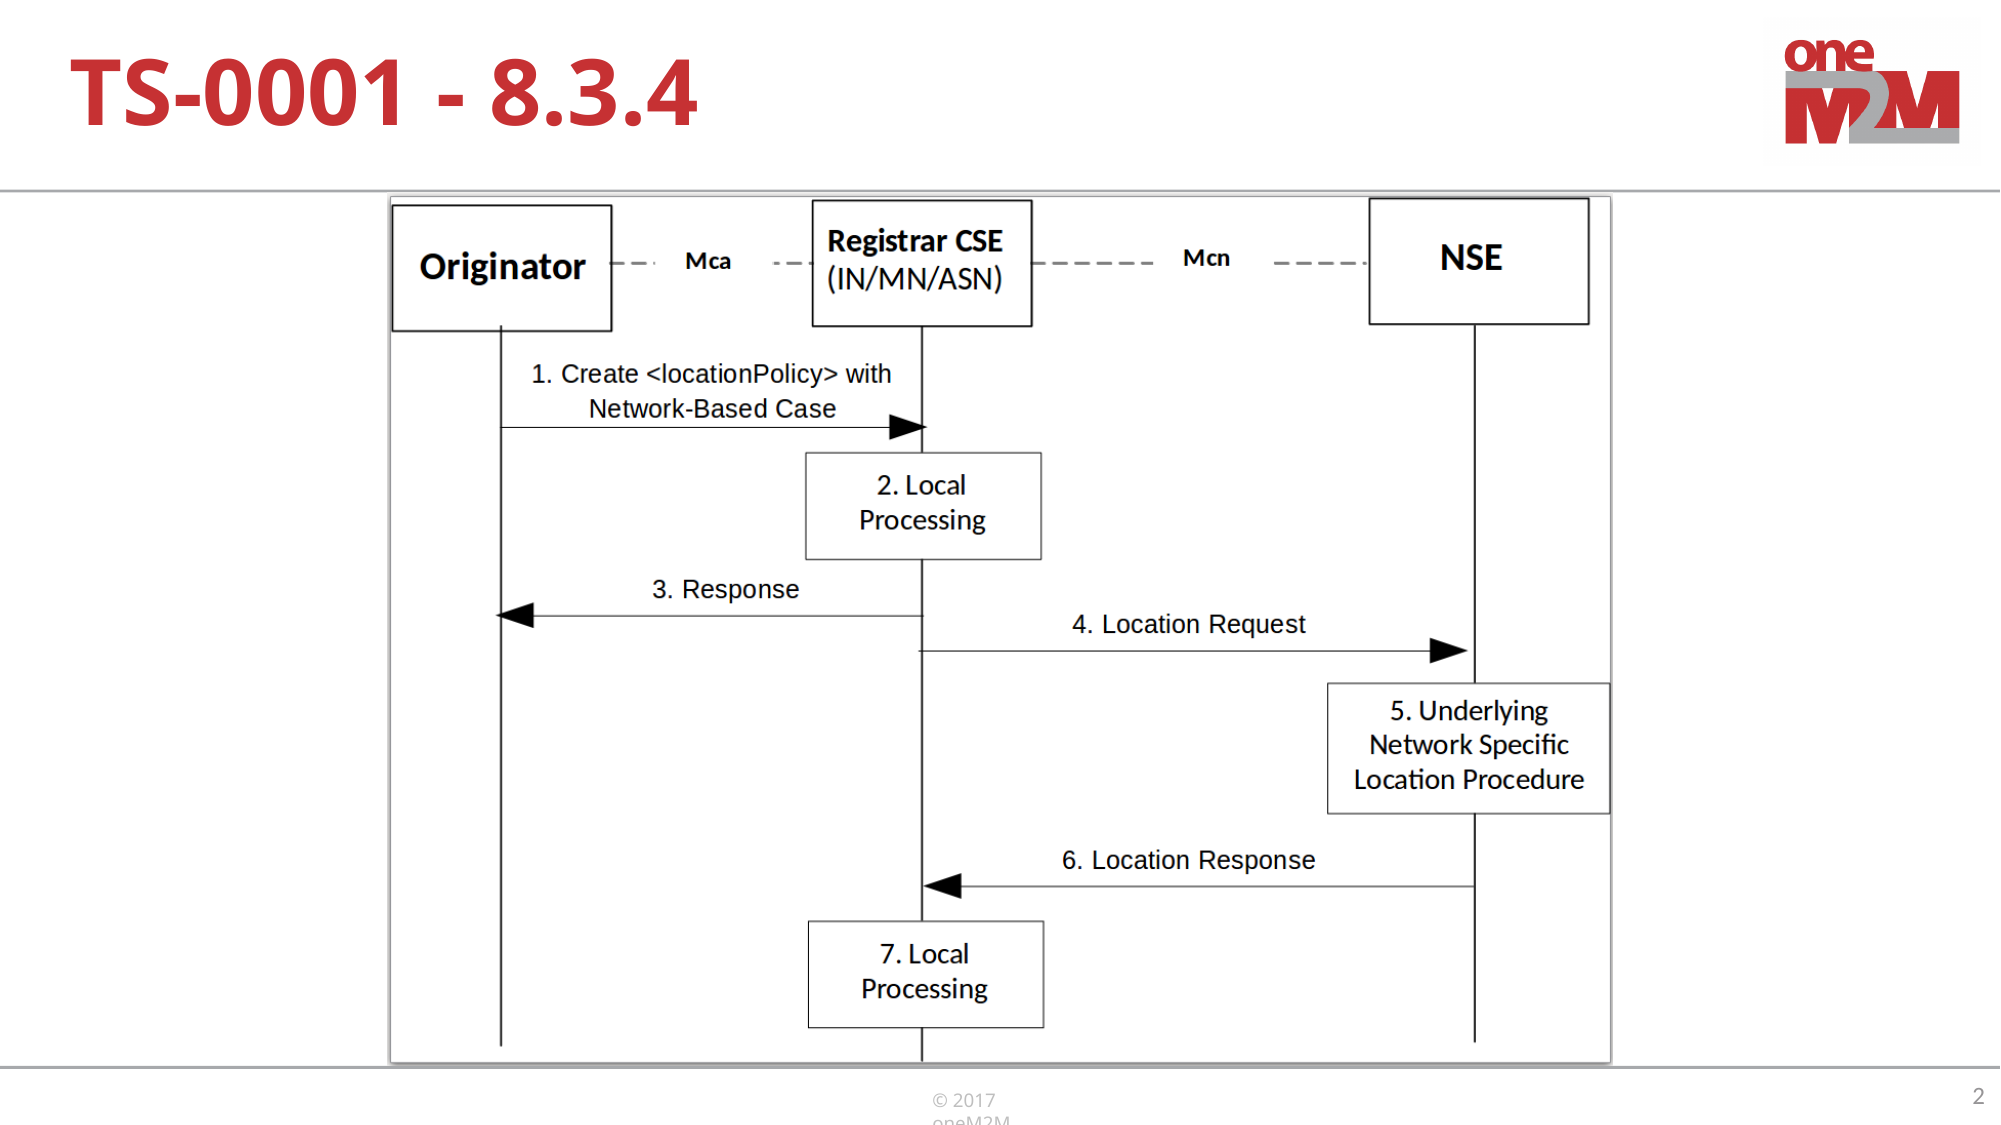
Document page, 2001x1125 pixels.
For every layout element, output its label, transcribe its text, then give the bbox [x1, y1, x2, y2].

title TS-0001 - 8.3.4 [54, 0, 1343, 193]
picture [1763, 17, 1981, 166]
slide_number ‹#› [1918, 1065, 2000, 1125]
picture [386, 192, 1614, 1066]
